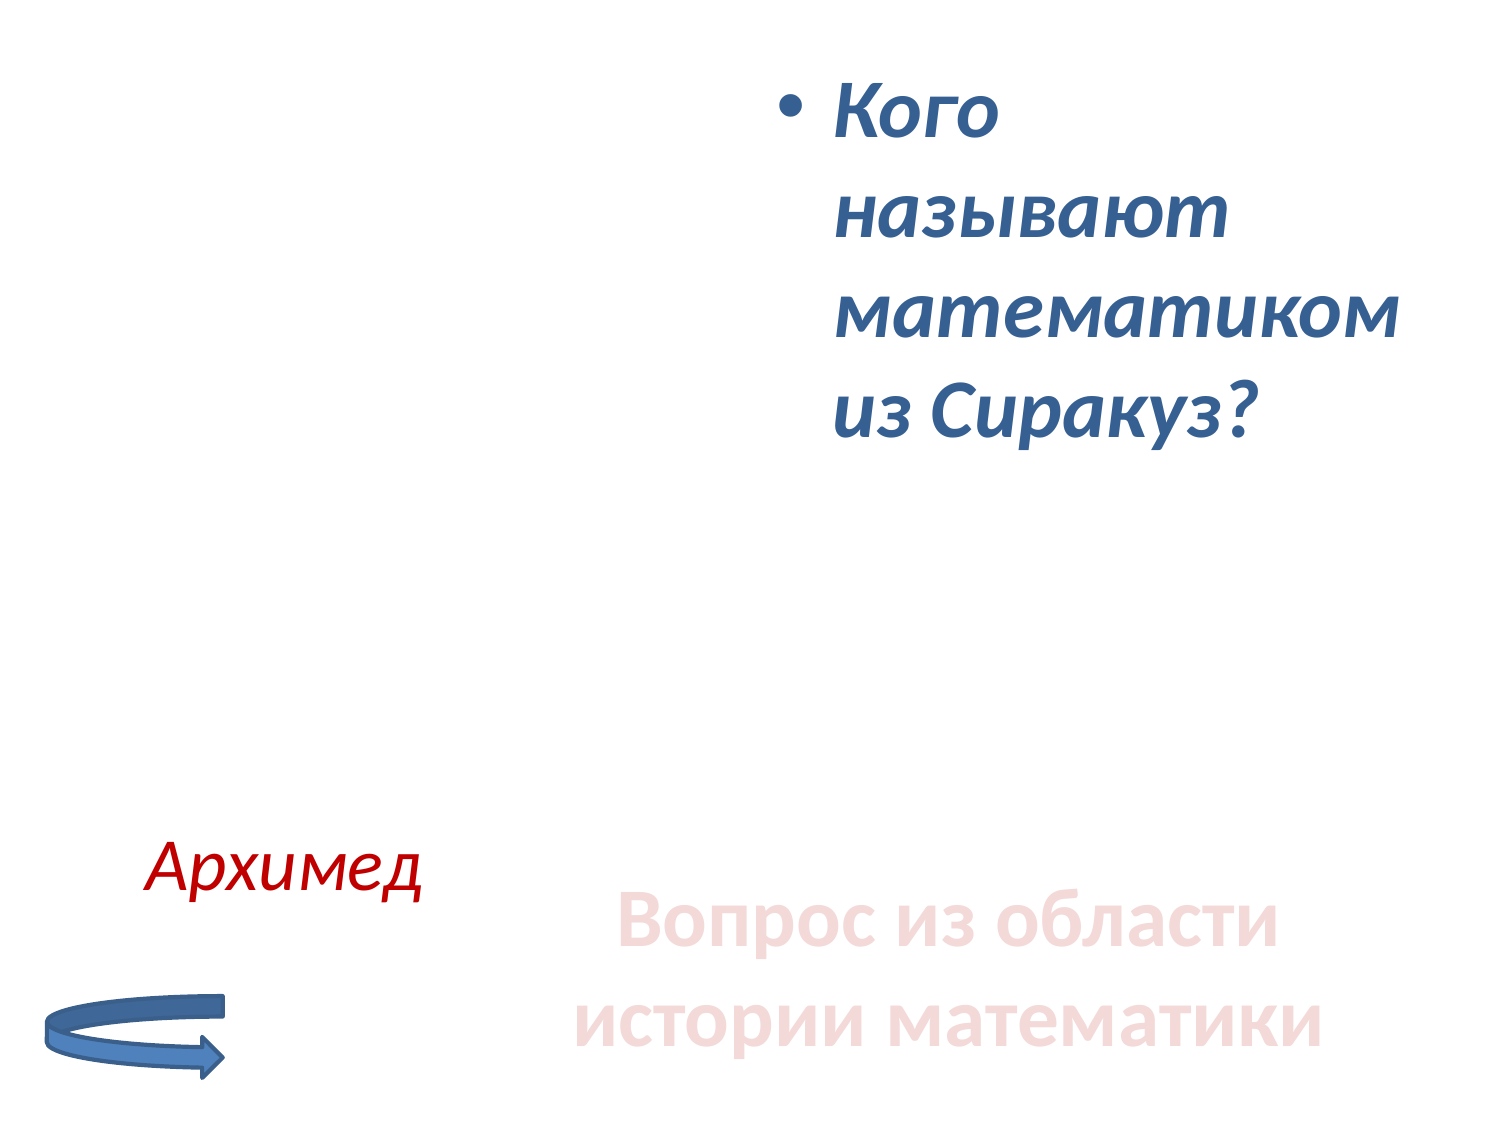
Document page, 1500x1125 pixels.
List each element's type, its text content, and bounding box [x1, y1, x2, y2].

text_box Архимед [130, 808, 439, 914]
list Кого называют математиком из Сиракуз? [761, 46, 1425, 790]
text_box [44, 993, 225, 1080]
text_box Вопрос из области истории математики [445, 855, 1453, 1071]
